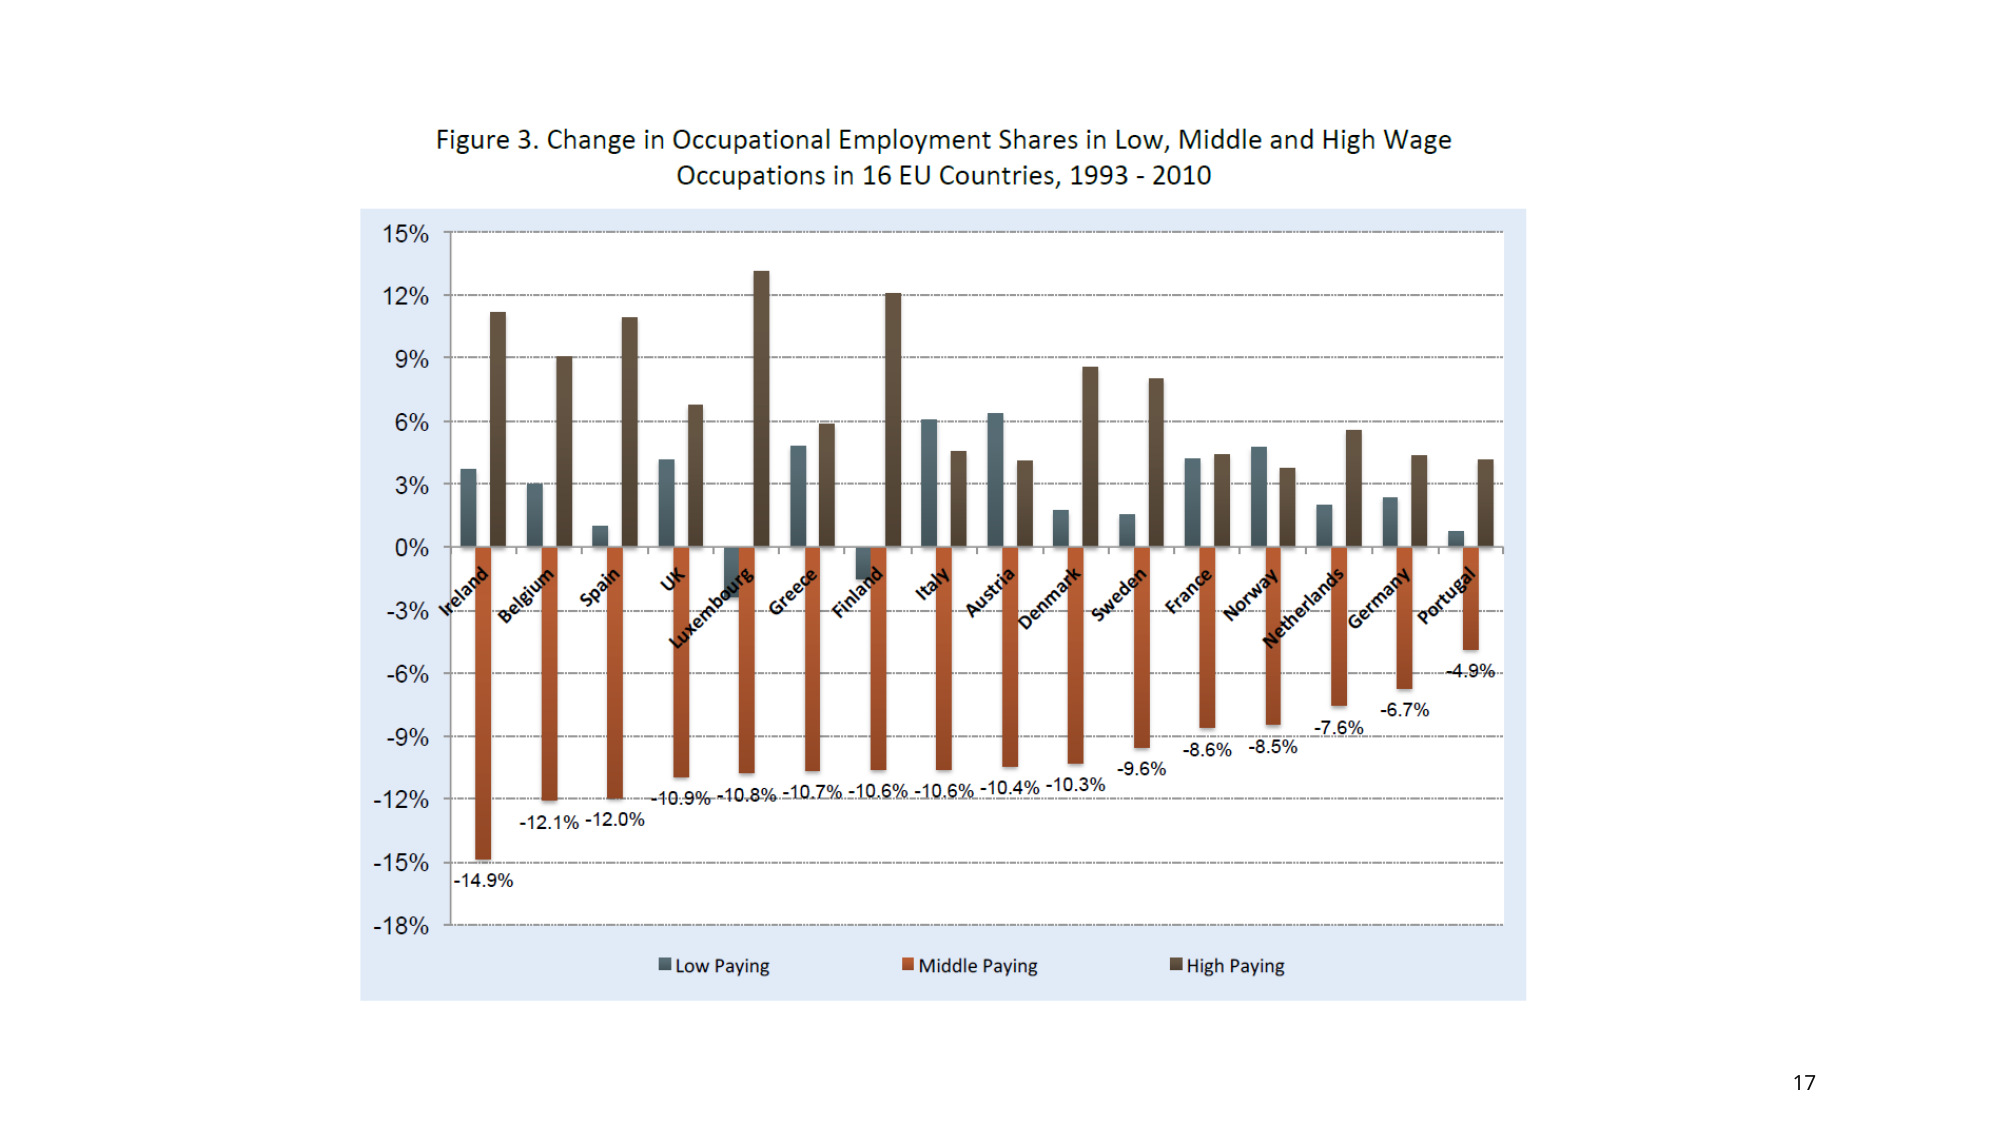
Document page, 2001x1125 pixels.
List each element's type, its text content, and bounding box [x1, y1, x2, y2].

picture [332, 115, 1598, 1045]
slide_number 17 [1777, 1061, 1938, 1107]
